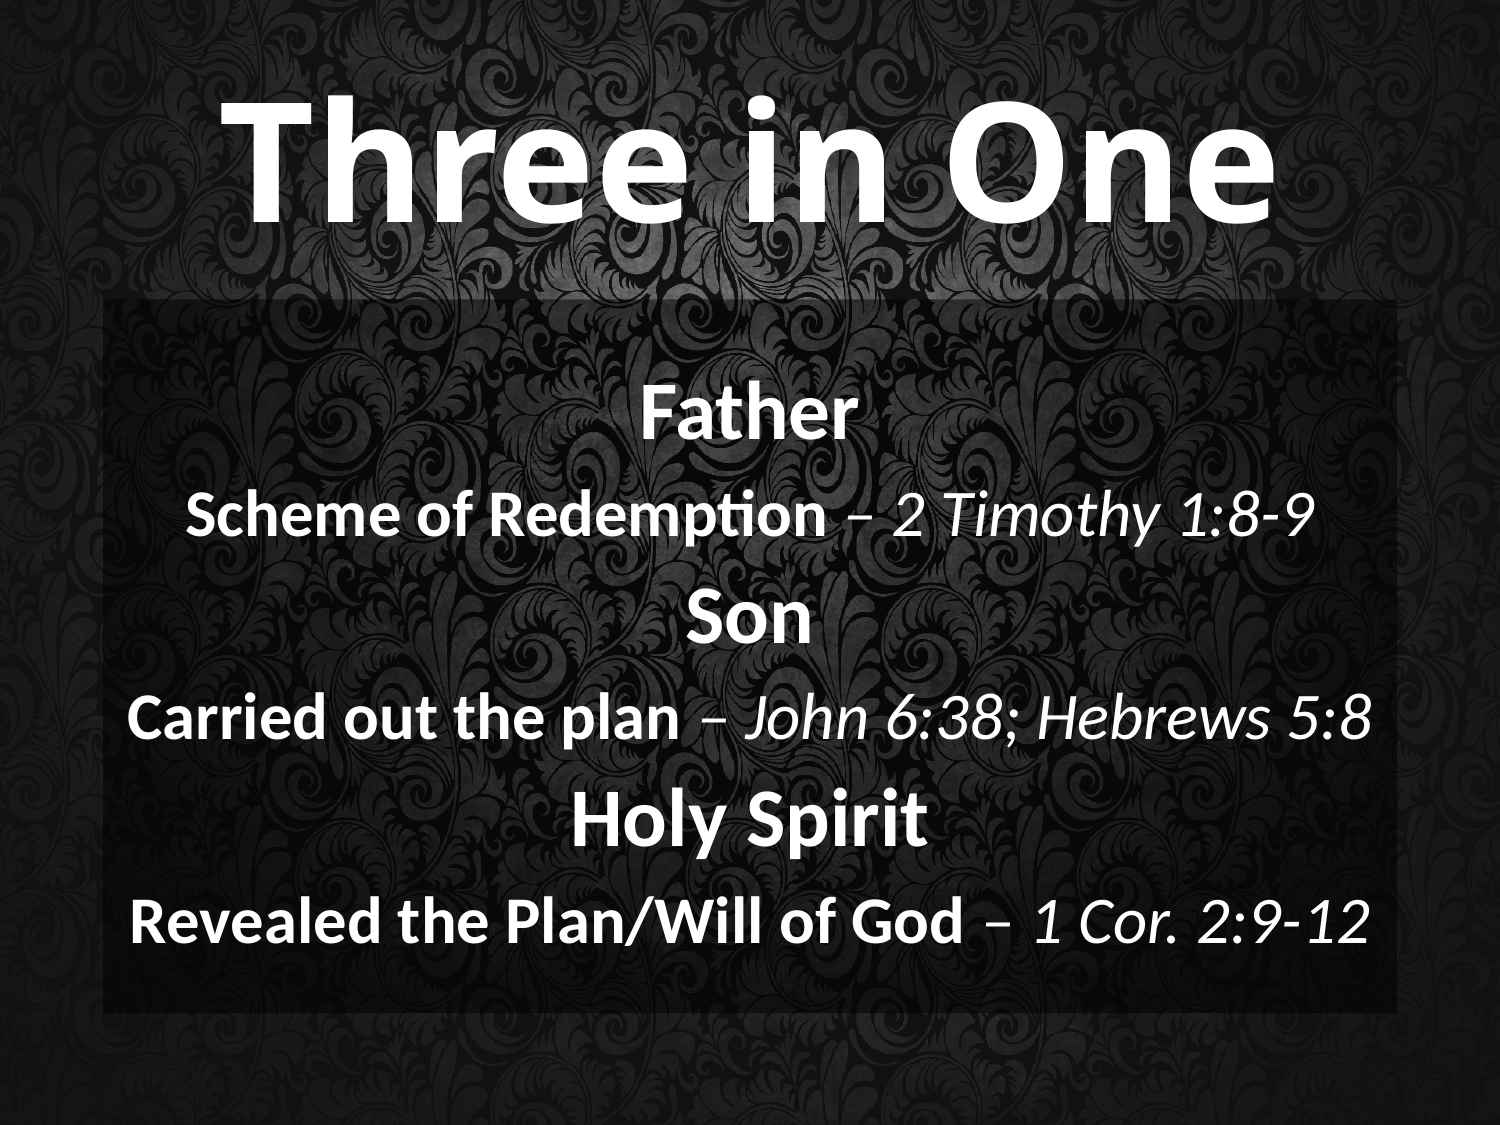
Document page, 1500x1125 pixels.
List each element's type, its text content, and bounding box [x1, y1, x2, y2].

title Three in One [103, 59, 1397, 278]
list Father Scheme of Redemption – 2 Timothy 1:8-9 Son Carried out the plan – John 6:38; Hebrews 5:8 Holy Spirit Revealed the Plan/Will of God – 1 Cor. 2:9-12 [103, 299, 1397, 1014]
picture [0, 0, 1500, 1125]
